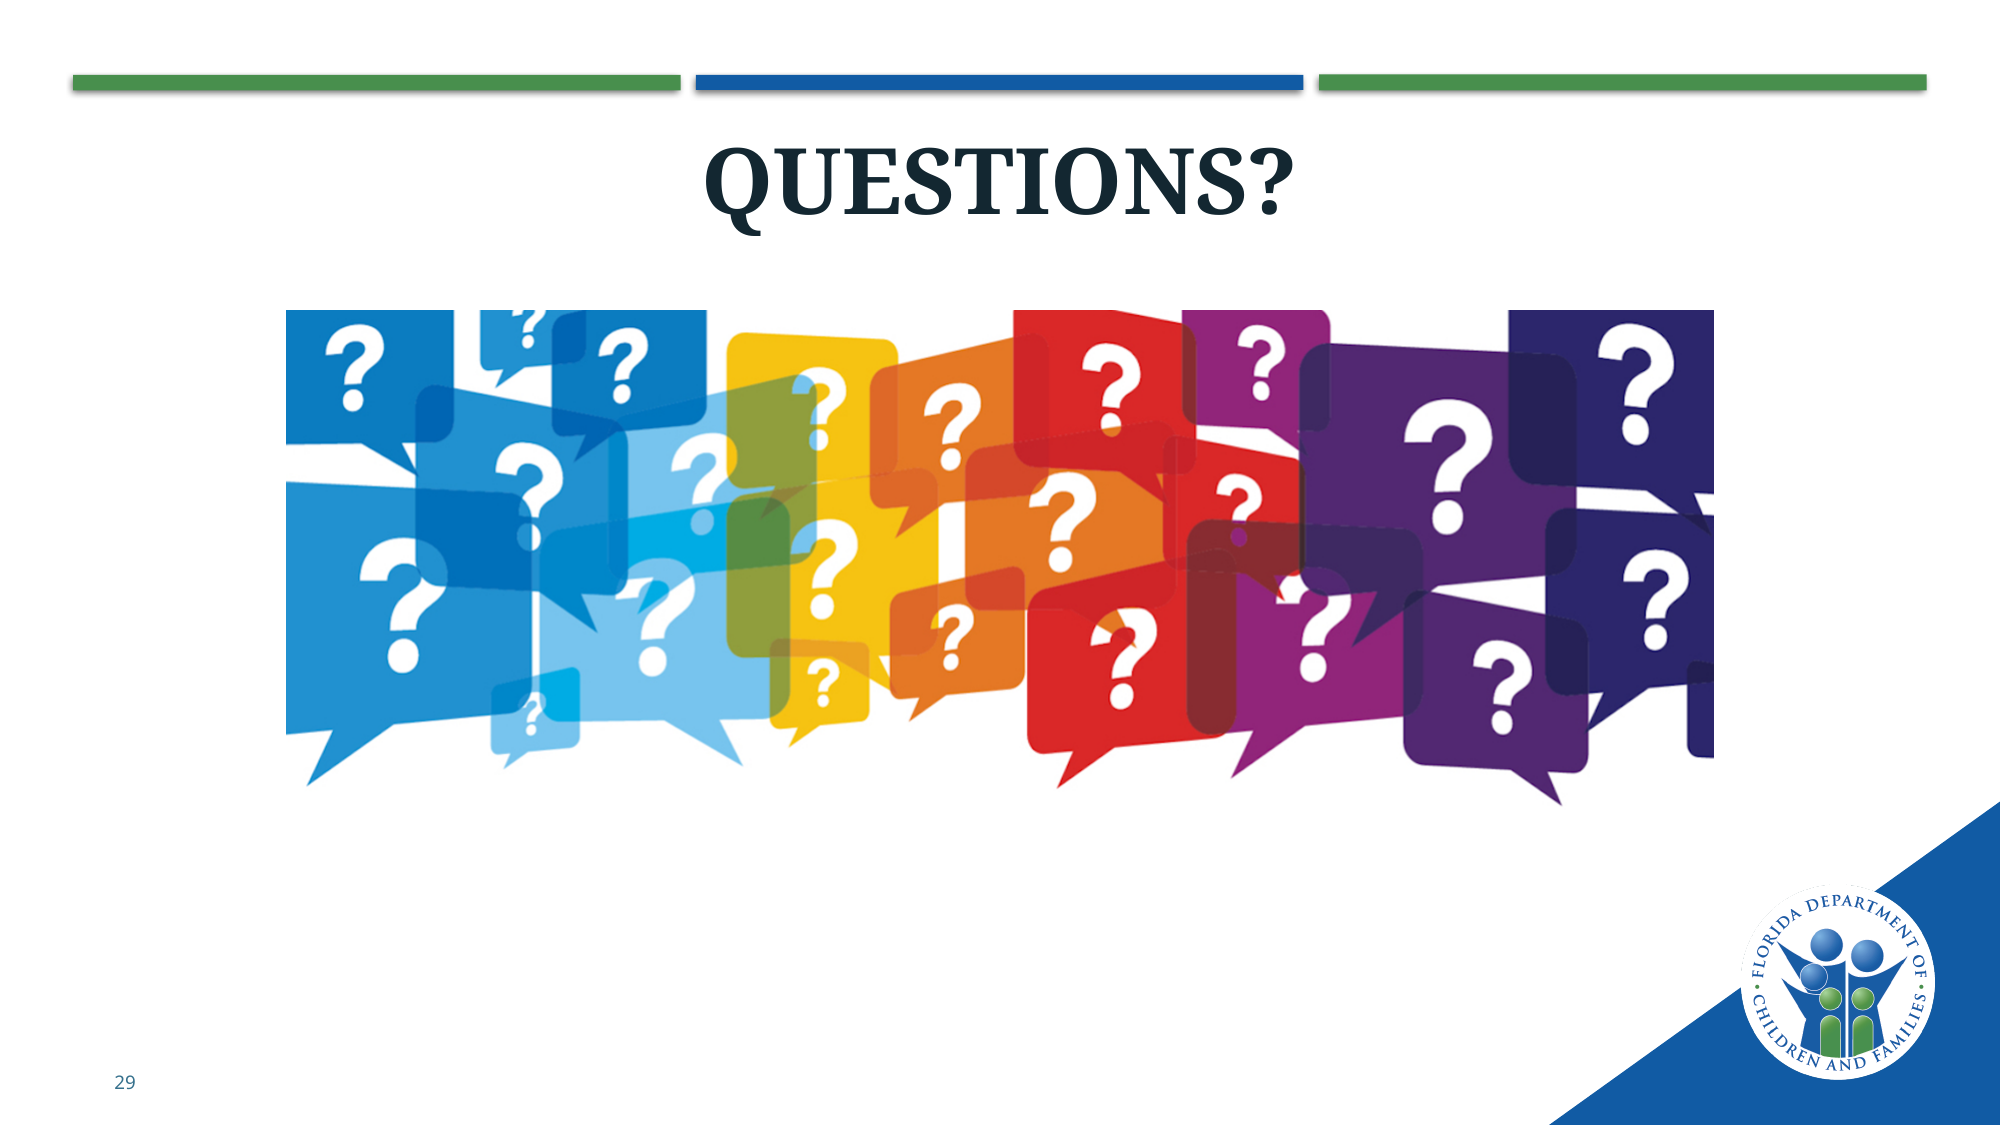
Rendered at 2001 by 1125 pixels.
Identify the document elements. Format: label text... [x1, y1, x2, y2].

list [286, 310, 1714, 811]
slide_number 29 [99, 1053, 273, 1114]
title Questions? [95, 115, 1905, 311]
picture [1740, 884, 1935, 1080]
